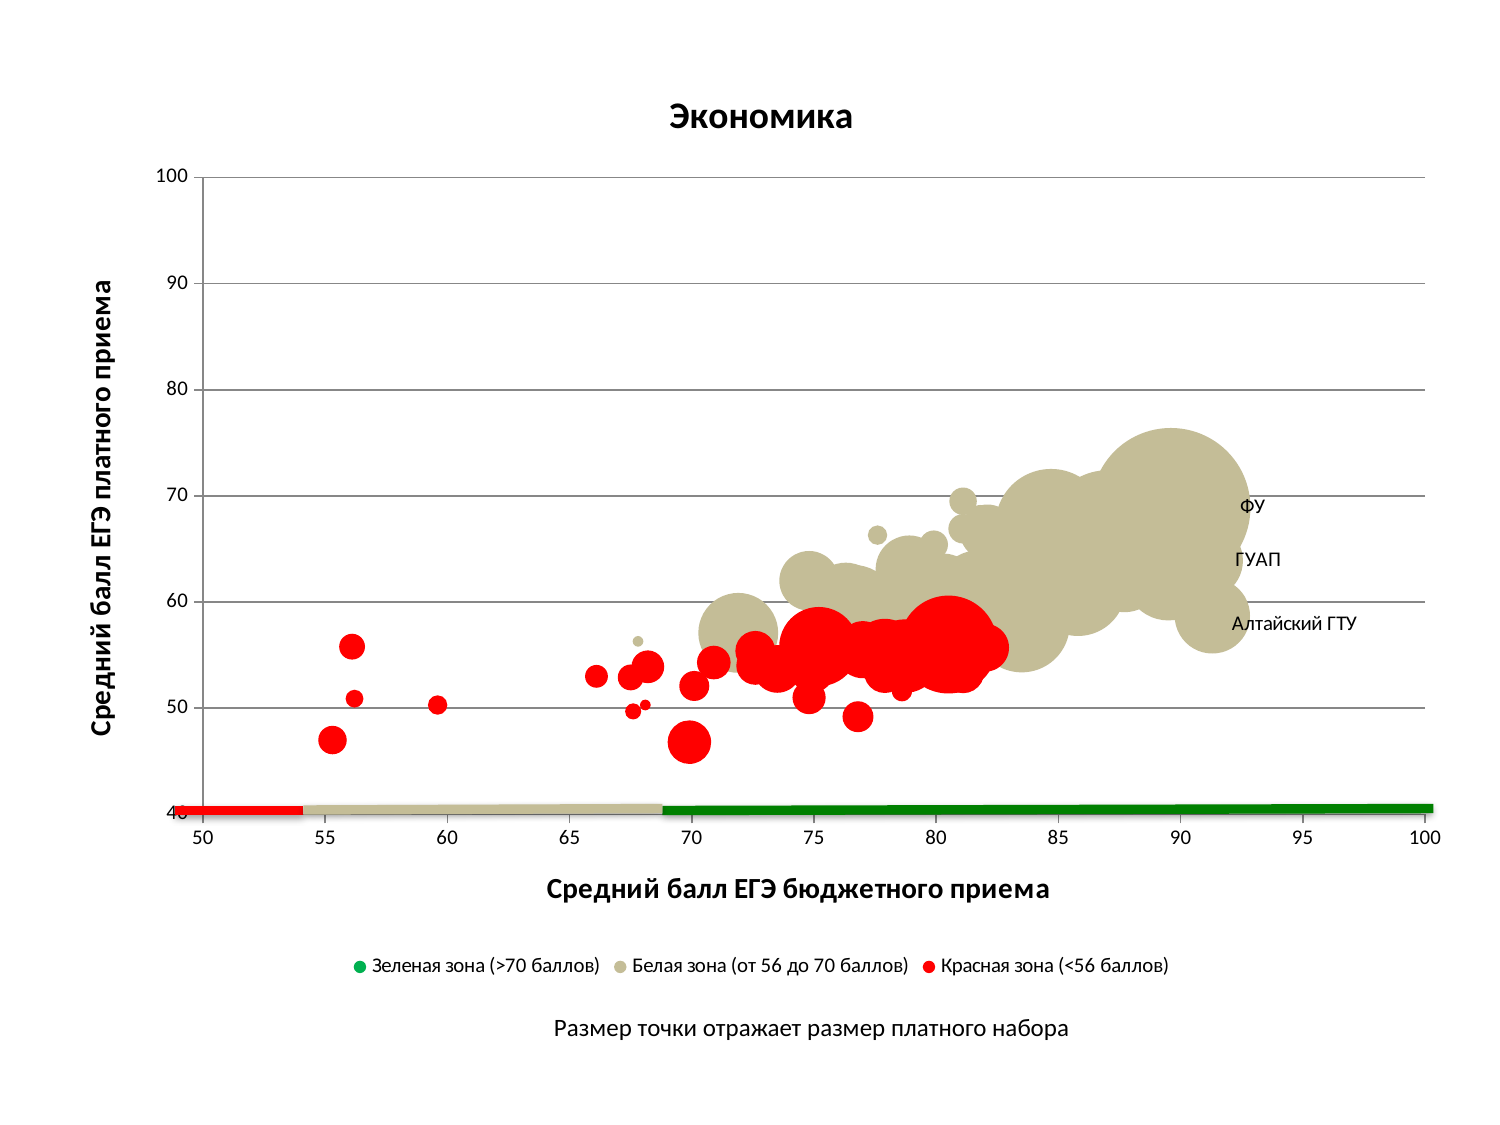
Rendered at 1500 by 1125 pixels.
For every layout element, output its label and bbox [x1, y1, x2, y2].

text_box [53, 62, 1471, 1068]
